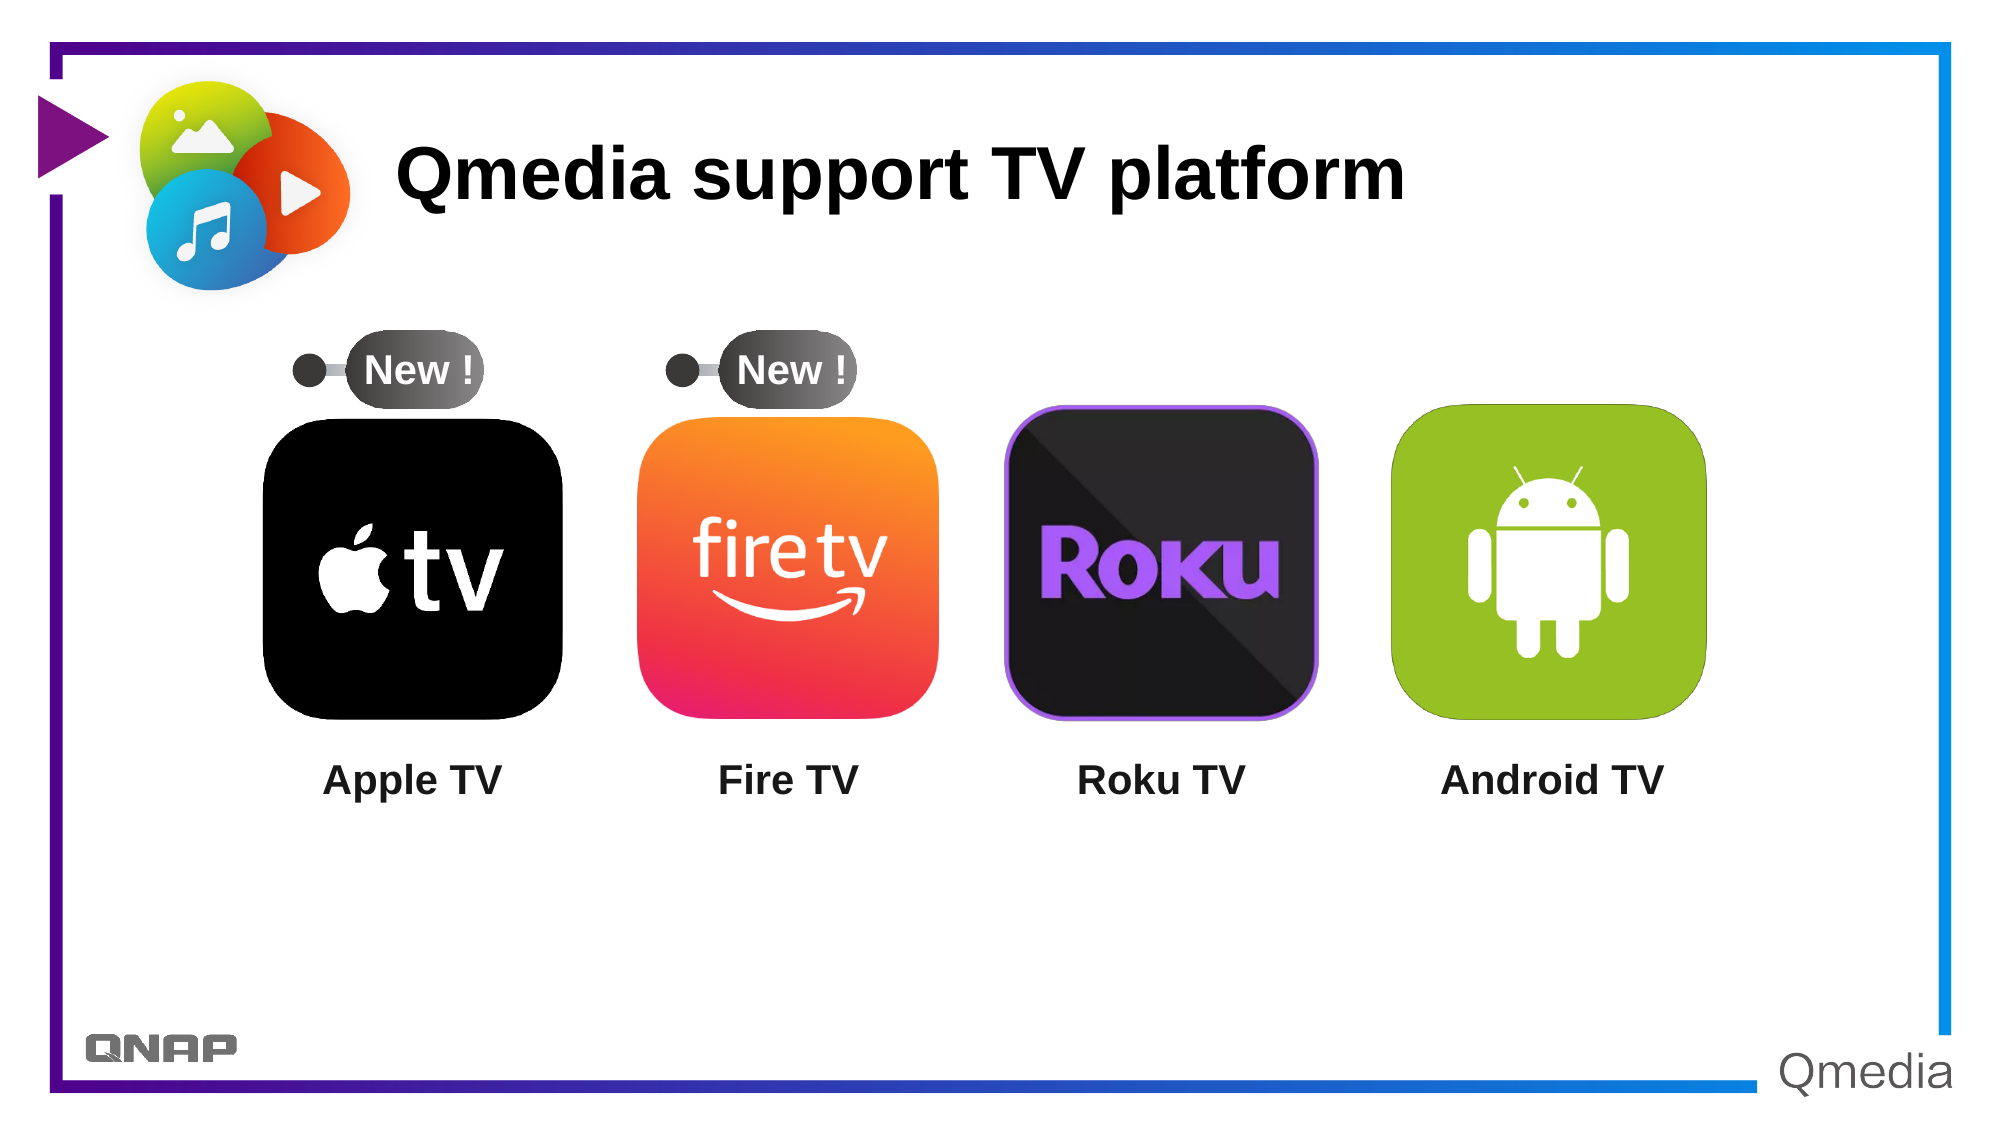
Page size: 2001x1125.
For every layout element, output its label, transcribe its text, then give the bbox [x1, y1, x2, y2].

text_box Android TV [1368, 745, 1737, 811]
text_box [292, 330, 484, 409]
text_box Fire TV [604, 745, 973, 811]
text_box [665, 330, 857, 409]
picture [0, 0, 2000, 1125]
text_box New ! [484, 335, 491, 400]
text_box Apple TV [228, 745, 597, 811]
text_box New ! [857, 335, 864, 400]
title Qmedia support TV platform​ [381, 99, 1620, 252]
text_box Roku TV [977, 745, 1346, 811]
